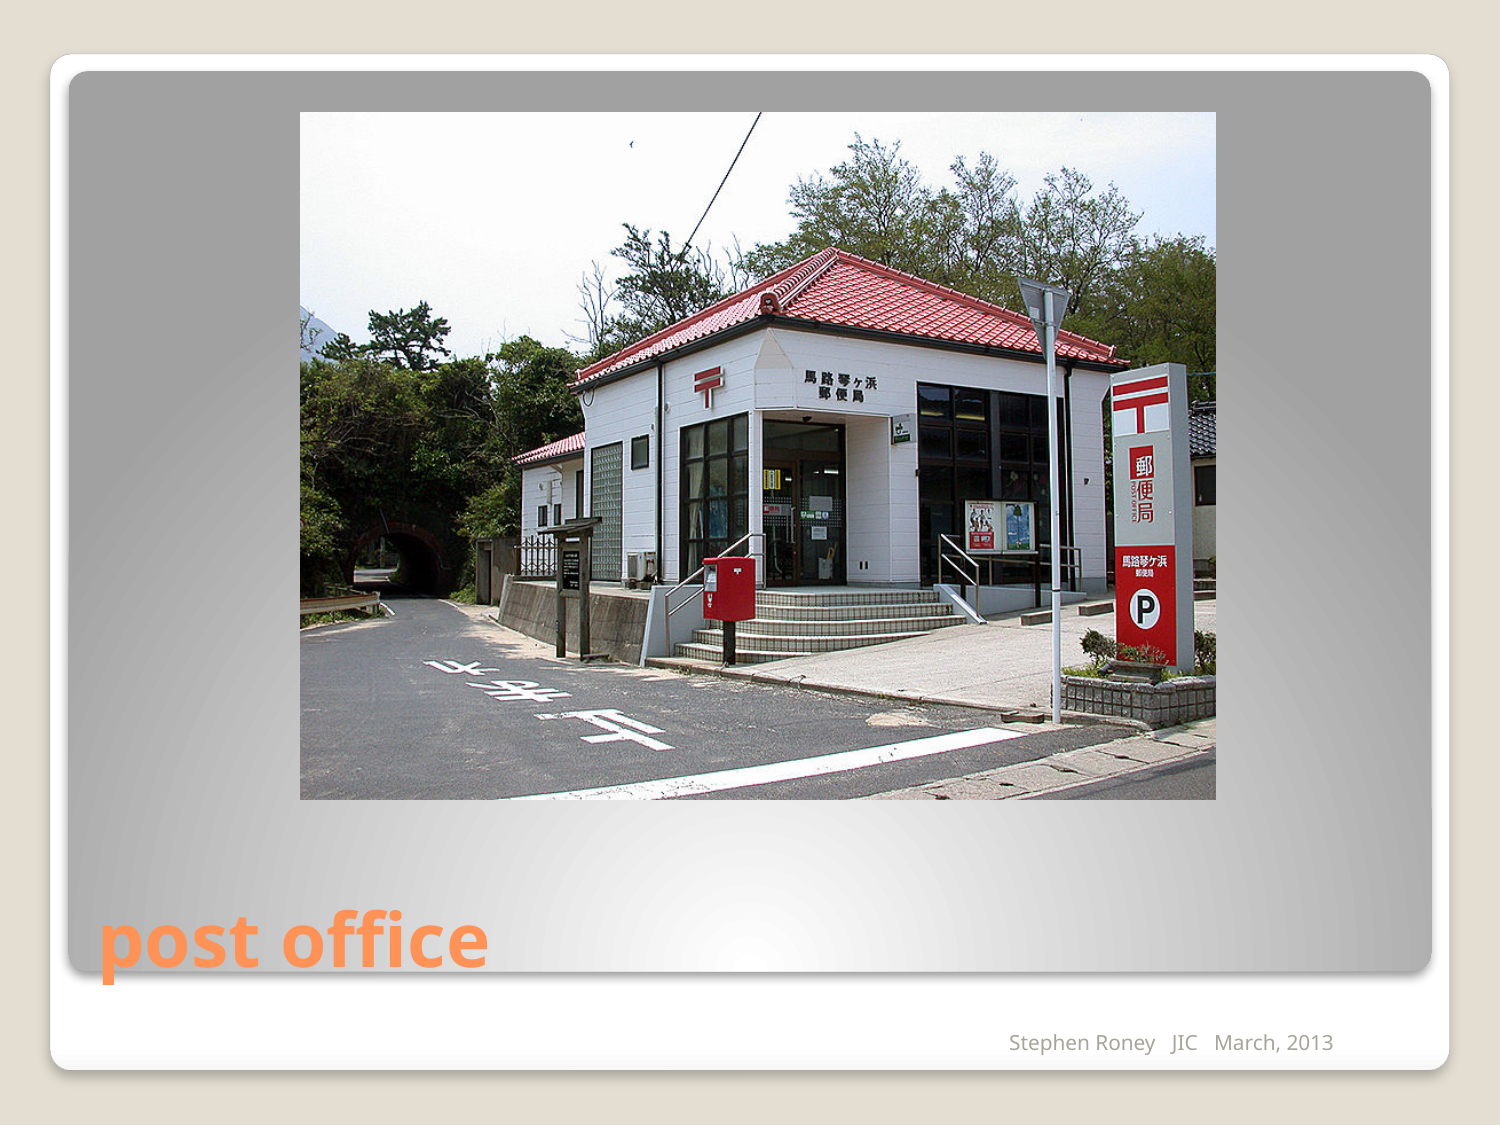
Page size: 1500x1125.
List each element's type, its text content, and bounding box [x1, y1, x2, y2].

title post office [82, 817, 1425, 990]
footer Stephen Roney JIC March, 2013 [994, 1002, 1370, 1063]
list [299, 112, 1217, 800]
